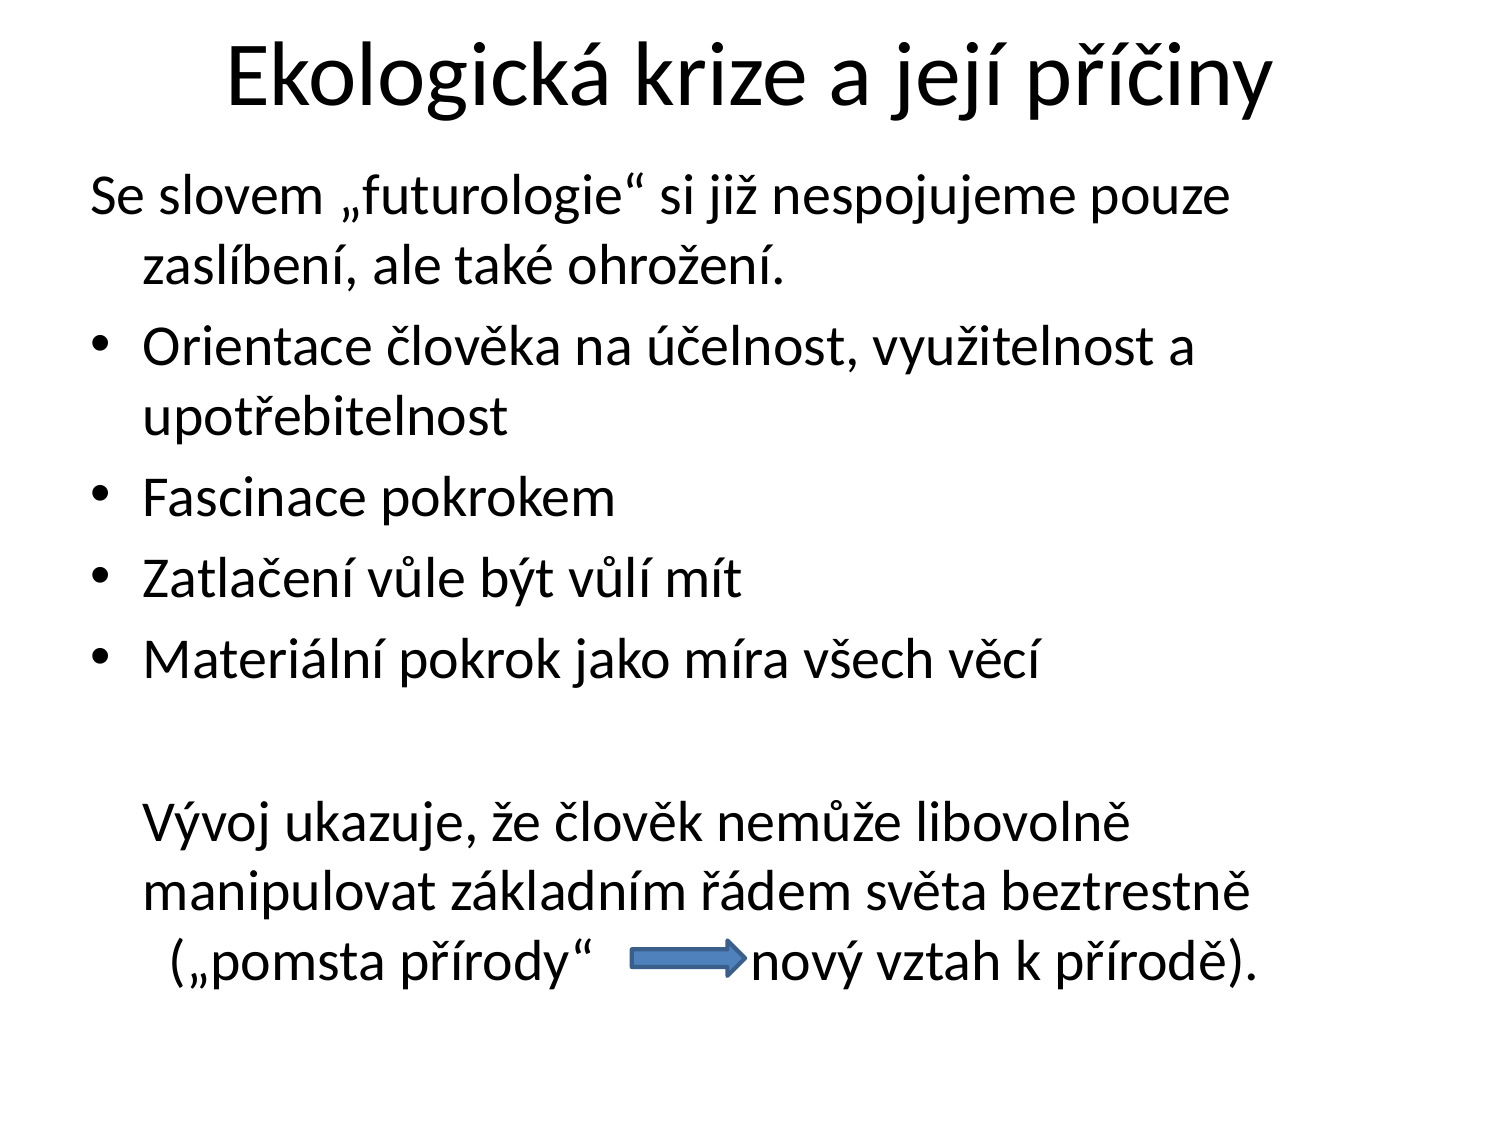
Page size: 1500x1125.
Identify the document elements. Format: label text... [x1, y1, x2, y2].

list Se slovem „futurologie“ si již nespojujeme pouze zaslíbení, ale také ohrožení. Orientace člověka na účelnost, využitelnost a upotřebitelnost Fascinace pokrokem Zatlačení vůle být vůlí mít Materiální pokrok jako míra všech věcí Vývoj ukazuje, že člověk nemůže libovolně manipulovat základním řádem světa beztrestně („pomsta přírody“ nový vztah k přírodě). [75, 149, 1425, 1005]
text_box [629, 938, 748, 978]
title Ekologická krize a její příčiny [75, 0, 1425, 138]
